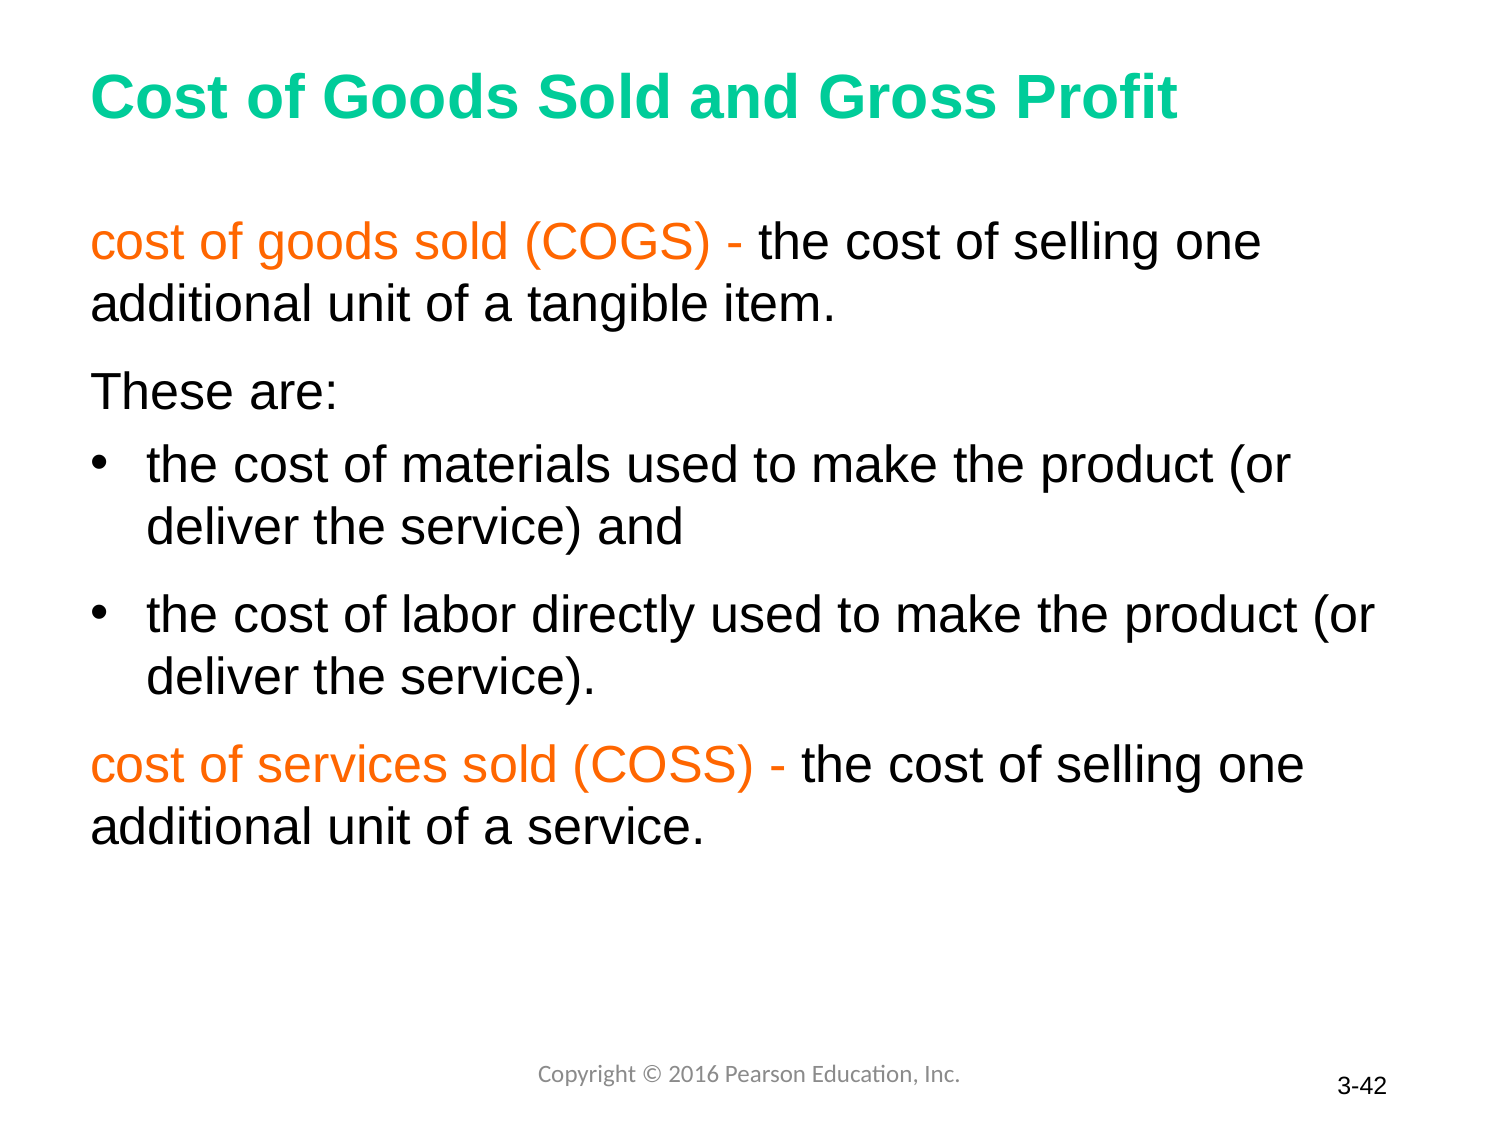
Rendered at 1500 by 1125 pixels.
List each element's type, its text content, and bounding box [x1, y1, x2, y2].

footer Copyright © 2016 Pearson Education, Inc. [512, 1042, 988, 1103]
title Cost of Goods Sold and Gross Profit [75, 0, 1425, 188]
list cost of goods sold (COGS) - the cost of selling one additional unit of a tangible item. These are: the cost of materials used to make the product (or deliver the service) and the cost of labor directly used to make the product (or deliver the service). cost of services sold (COSS) - the cost of selling one additional unit of a service. [75, 200, 1425, 943]
